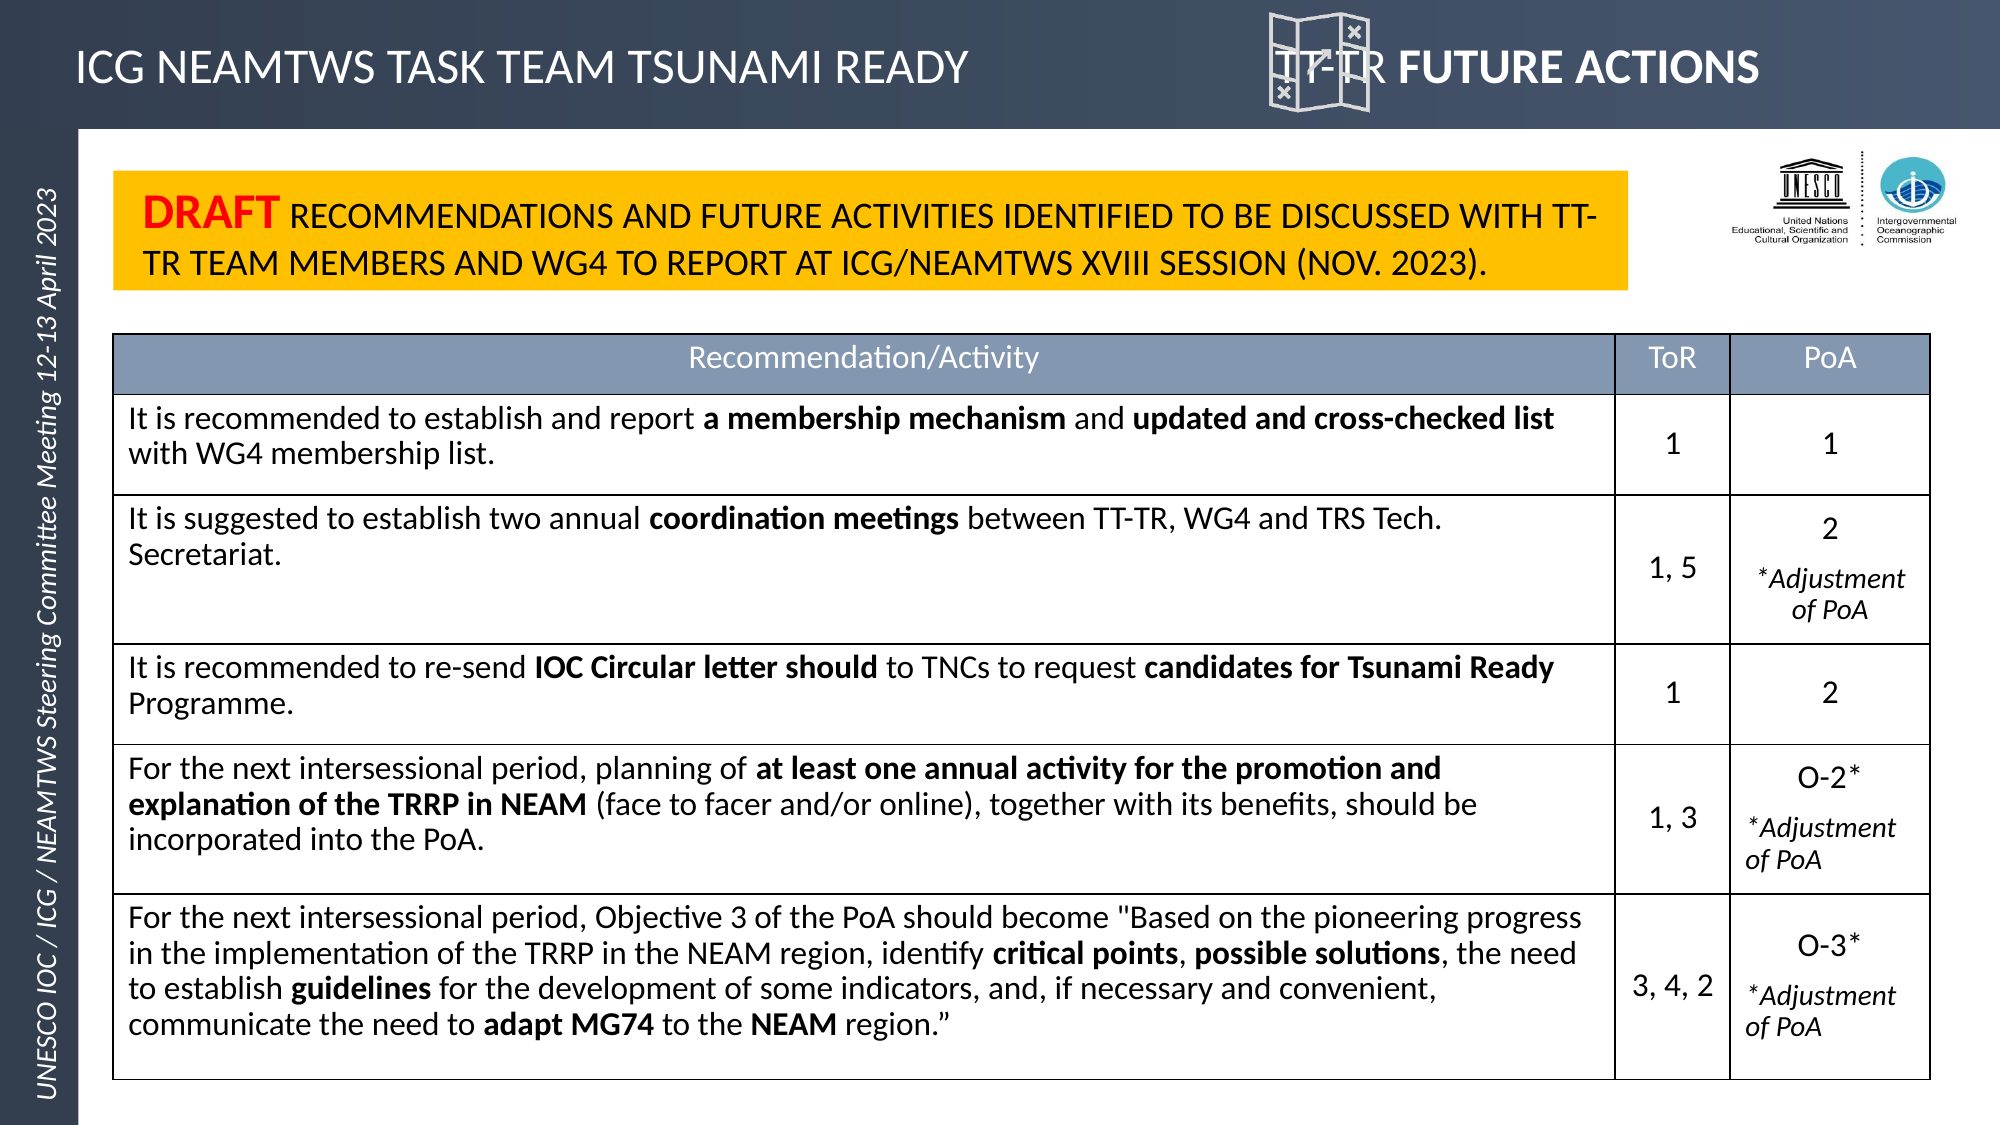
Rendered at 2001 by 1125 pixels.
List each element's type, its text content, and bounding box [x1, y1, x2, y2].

table_header Recommendation/Activity [114, 335, 1614, 394]
table_cell 2 *Adjustment of PoA [1731, 496, 1929, 643]
text_box DRAFT RECOMMENDATIONS AND FUTURE ACTIVITIES IDENTIFIED TO BE DISCUSSED WITH TT-TR TEAM MEMBERS AND WG4 TO REPORT AT ICG/NEAMTWS XVIII SESSION (NOV. 2023). [113, 170, 1629, 291]
table_cell 1 [1616, 645, 1729, 744]
text_box ICG NEAMTWS TASK TEAM TSUNAMI READY TT-TR FUTURE ACTIONS [0, 0, 2000, 129]
table_cell It is recommended to establish and report a membership mechanism and updated and cross-checked list with WG4 membership list. [114, 395, 1614, 494]
table_cell 2 [1731, 645, 1929, 744]
picture [1730, 150, 1958, 247]
table_cell 1, 3 [1616, 745, 1729, 893]
table_cell For the next intersessional period, Objective 3 of the PoA should become "Based on the pioneering progress in the implementation of the TRRP in the NEAM region, identify critical points, possible solutions, the need to establish guidelines for the development of some indicators, and, if necessary and convenient, communicate the need to adapt MG74 to the NEAM region.” [114, 895, 1614, 1079]
table_cell For the next intersessional period, planning of at least one annual activity for the promotion and explanation of the TRRP in NEAM (face to facer and/or online), together with its benefits, should be incorporated into the PoA. [114, 745, 1614, 893]
table_cell It is suggested to establish two annual coordination meetings between TT-TR, WG4 and TRS Tech. Secretariat. [114, 496, 1614, 643]
table_cell 1 [1616, 395, 1729, 494]
table_header PoA [1731, 335, 1929, 394]
table_cell 3, 4, 2 [1616, 895, 1729, 1079]
table_cell O-3* *Adjustment of PoA [1731, 895, 1929, 1079]
table_cell 1 [1731, 395, 1929, 494]
table_header ToR [1616, 335, 1729, 394]
table_cell It is recommended to re-send IOC Circular letter should to TNCs to request candidates for Tsunami Ready Programme. [114, 645, 1614, 744]
table_cell 1, 5 [1616, 496, 1729, 643]
table_cell O-2* *Adjustment of PoA [1731, 745, 1929, 893]
picture [1264, 9, 1376, 115]
